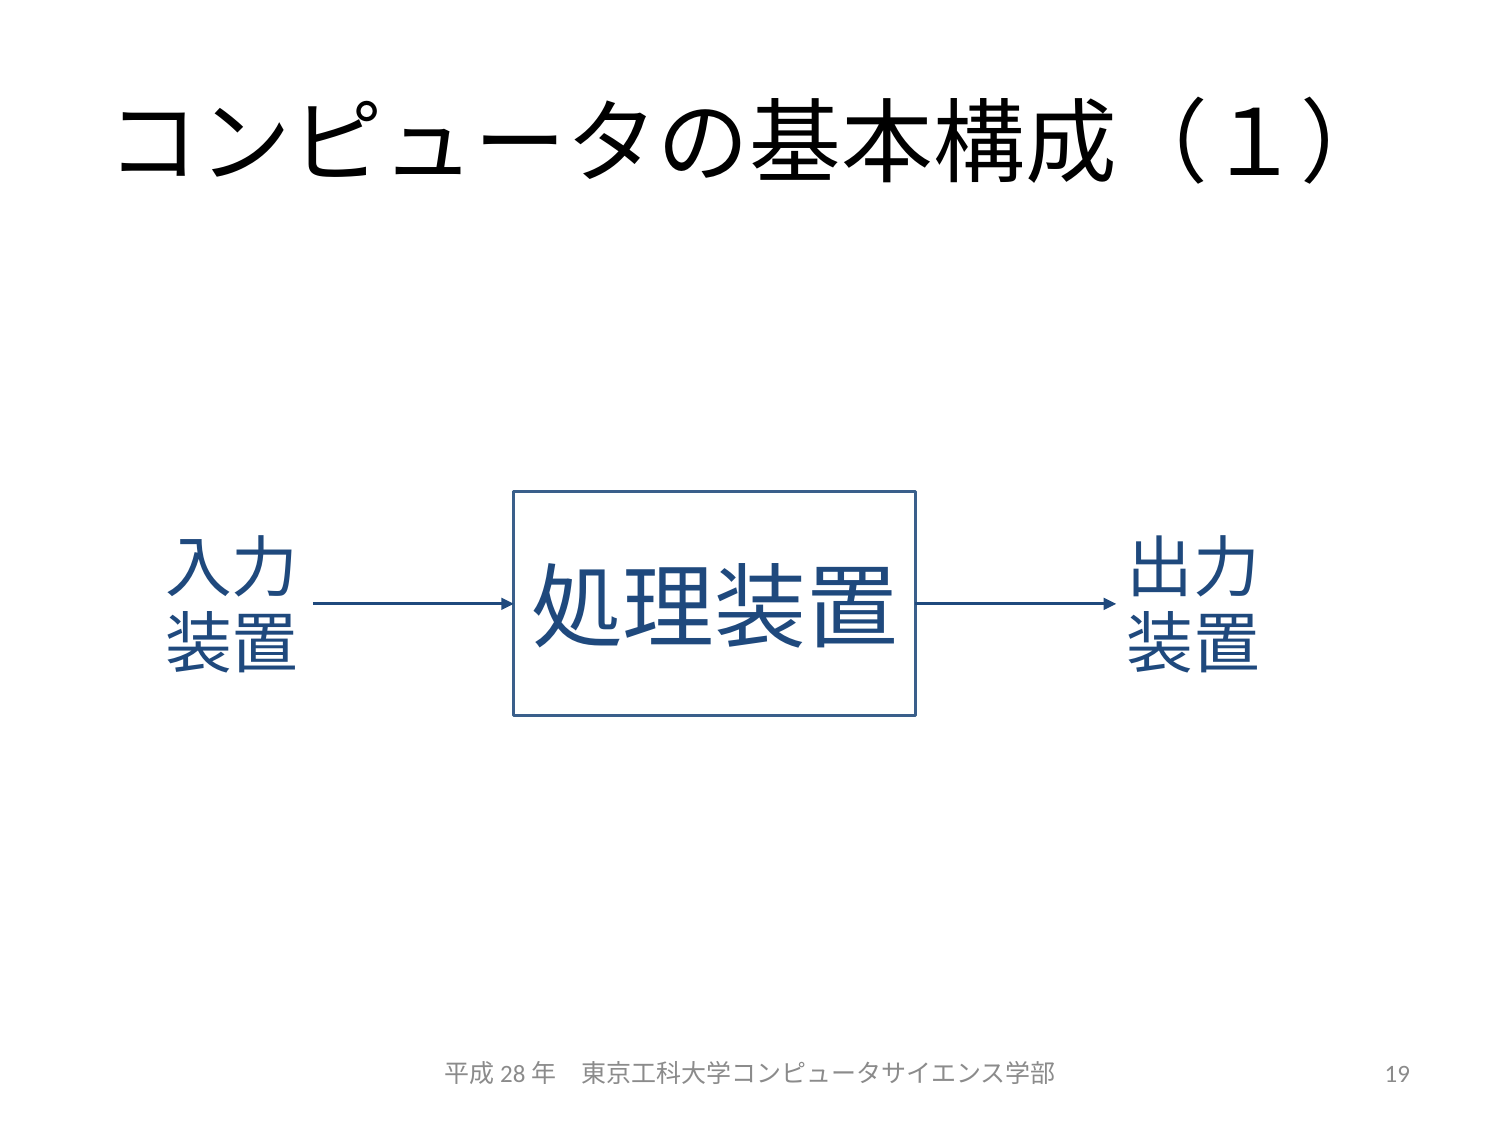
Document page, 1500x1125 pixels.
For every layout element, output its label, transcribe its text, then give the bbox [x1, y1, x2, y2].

text_box 出力装置 [1111, 523, 1278, 691]
text_box 処理装置 [512, 489, 917, 718]
slide_number 19 [1074, 1042, 1425, 1103]
text_box 入力装置 [150, 523, 316, 691]
title コンピュータの基本構成（１） [75, 45, 1425, 233]
footer 平成28年 東京工科大学コンピュータサイエンス学部 [425, 1042, 1074, 1103]
